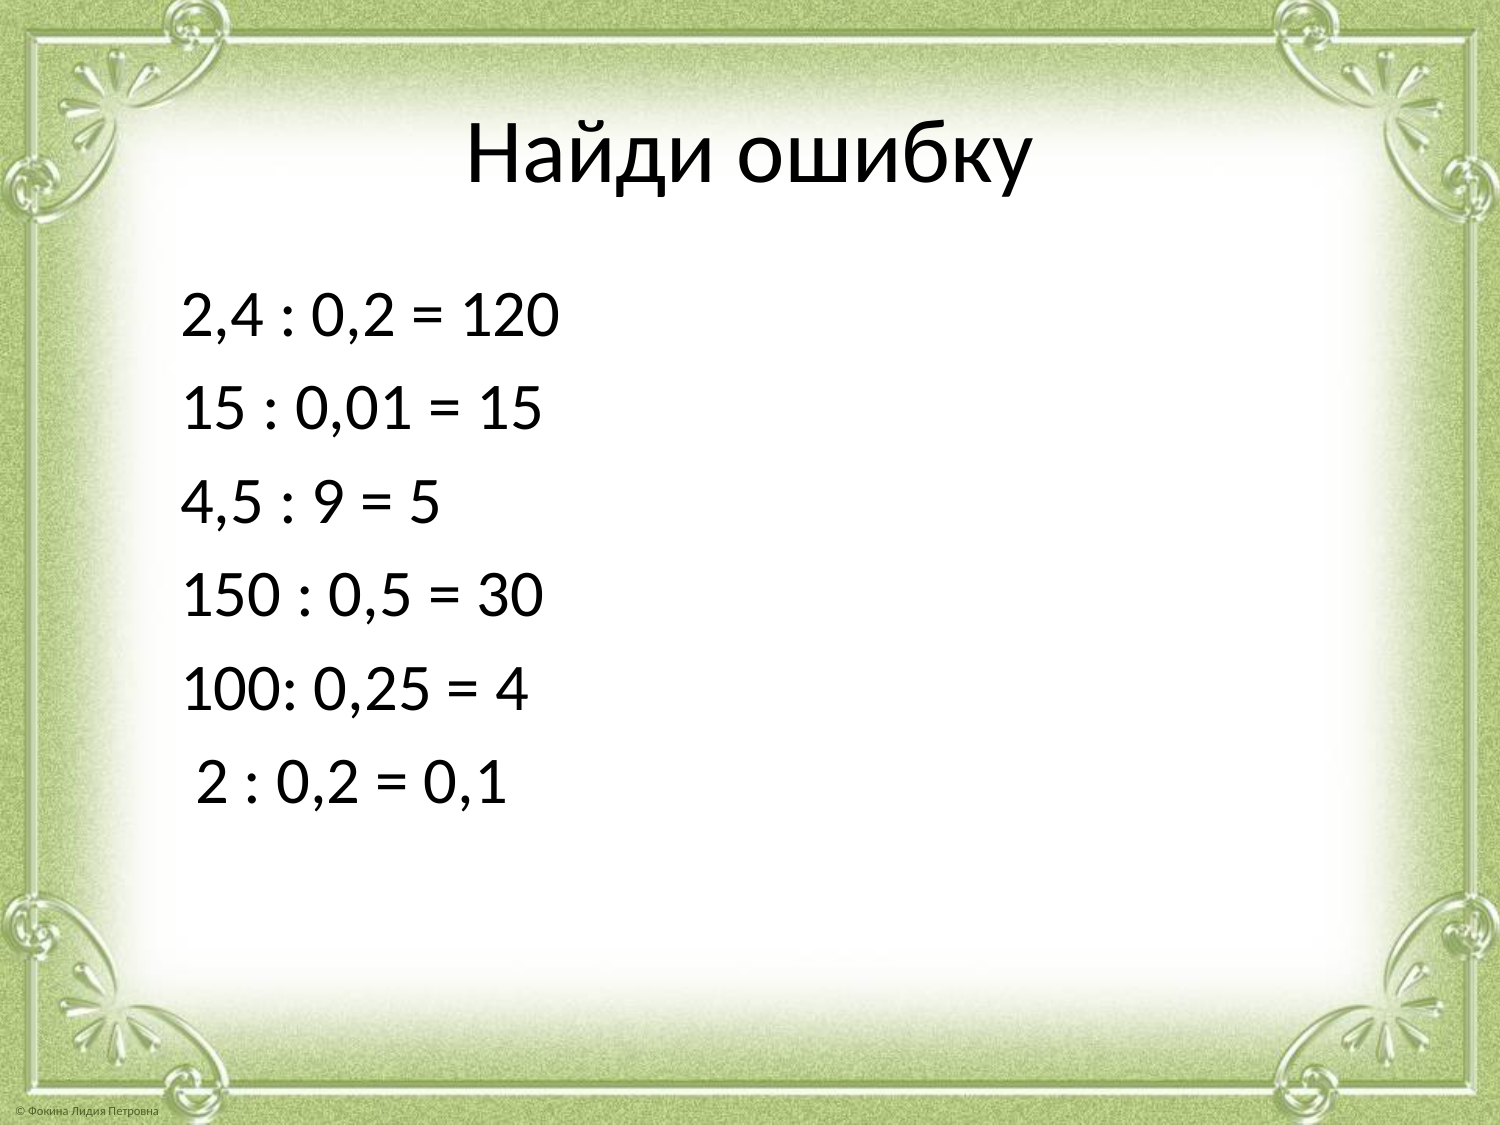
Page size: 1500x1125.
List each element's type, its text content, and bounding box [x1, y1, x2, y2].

title Найди ошибку [75, 58, 1425, 233]
picture [0, 0, 1500, 1125]
list 2,4 : 0,2 = 120 15 : 0,01 = 15 4,5 : 9 = 5 150 : 0,5 = 30 100: 0,25 = 4 2 : 0,2 = 0,1 [75, 262, 1425, 1005]
